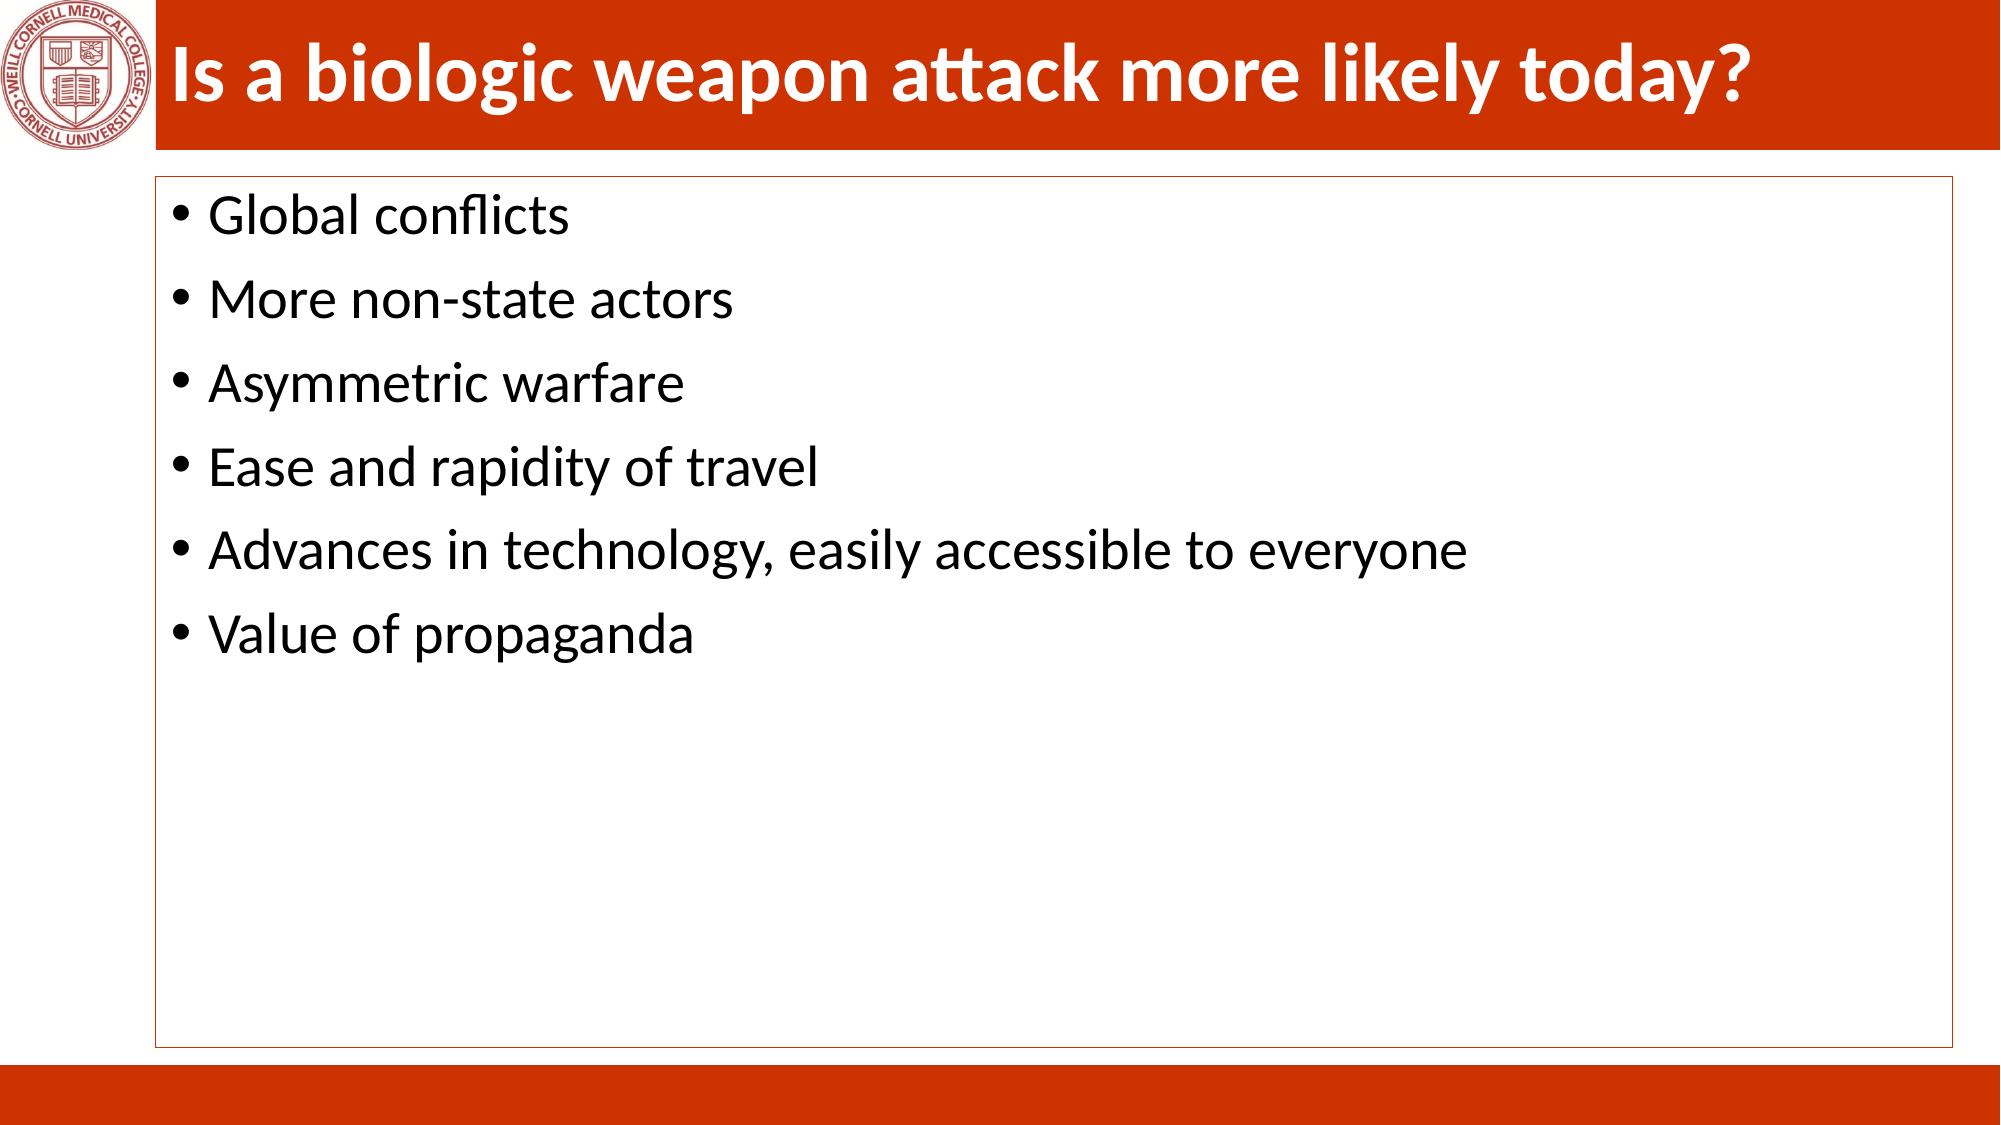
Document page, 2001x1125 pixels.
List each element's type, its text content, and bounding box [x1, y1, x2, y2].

title Is a biologic weapon attack more likely today? [155, 0, 2000, 150]
list Global conflicts More non-state actors Asymmetric warfare Ease and rapidity of travel Advances in technology, easily accessible to everyone Value of propaganda [155, 176, 1953, 1048]
picture [0, 0, 155, 150]
